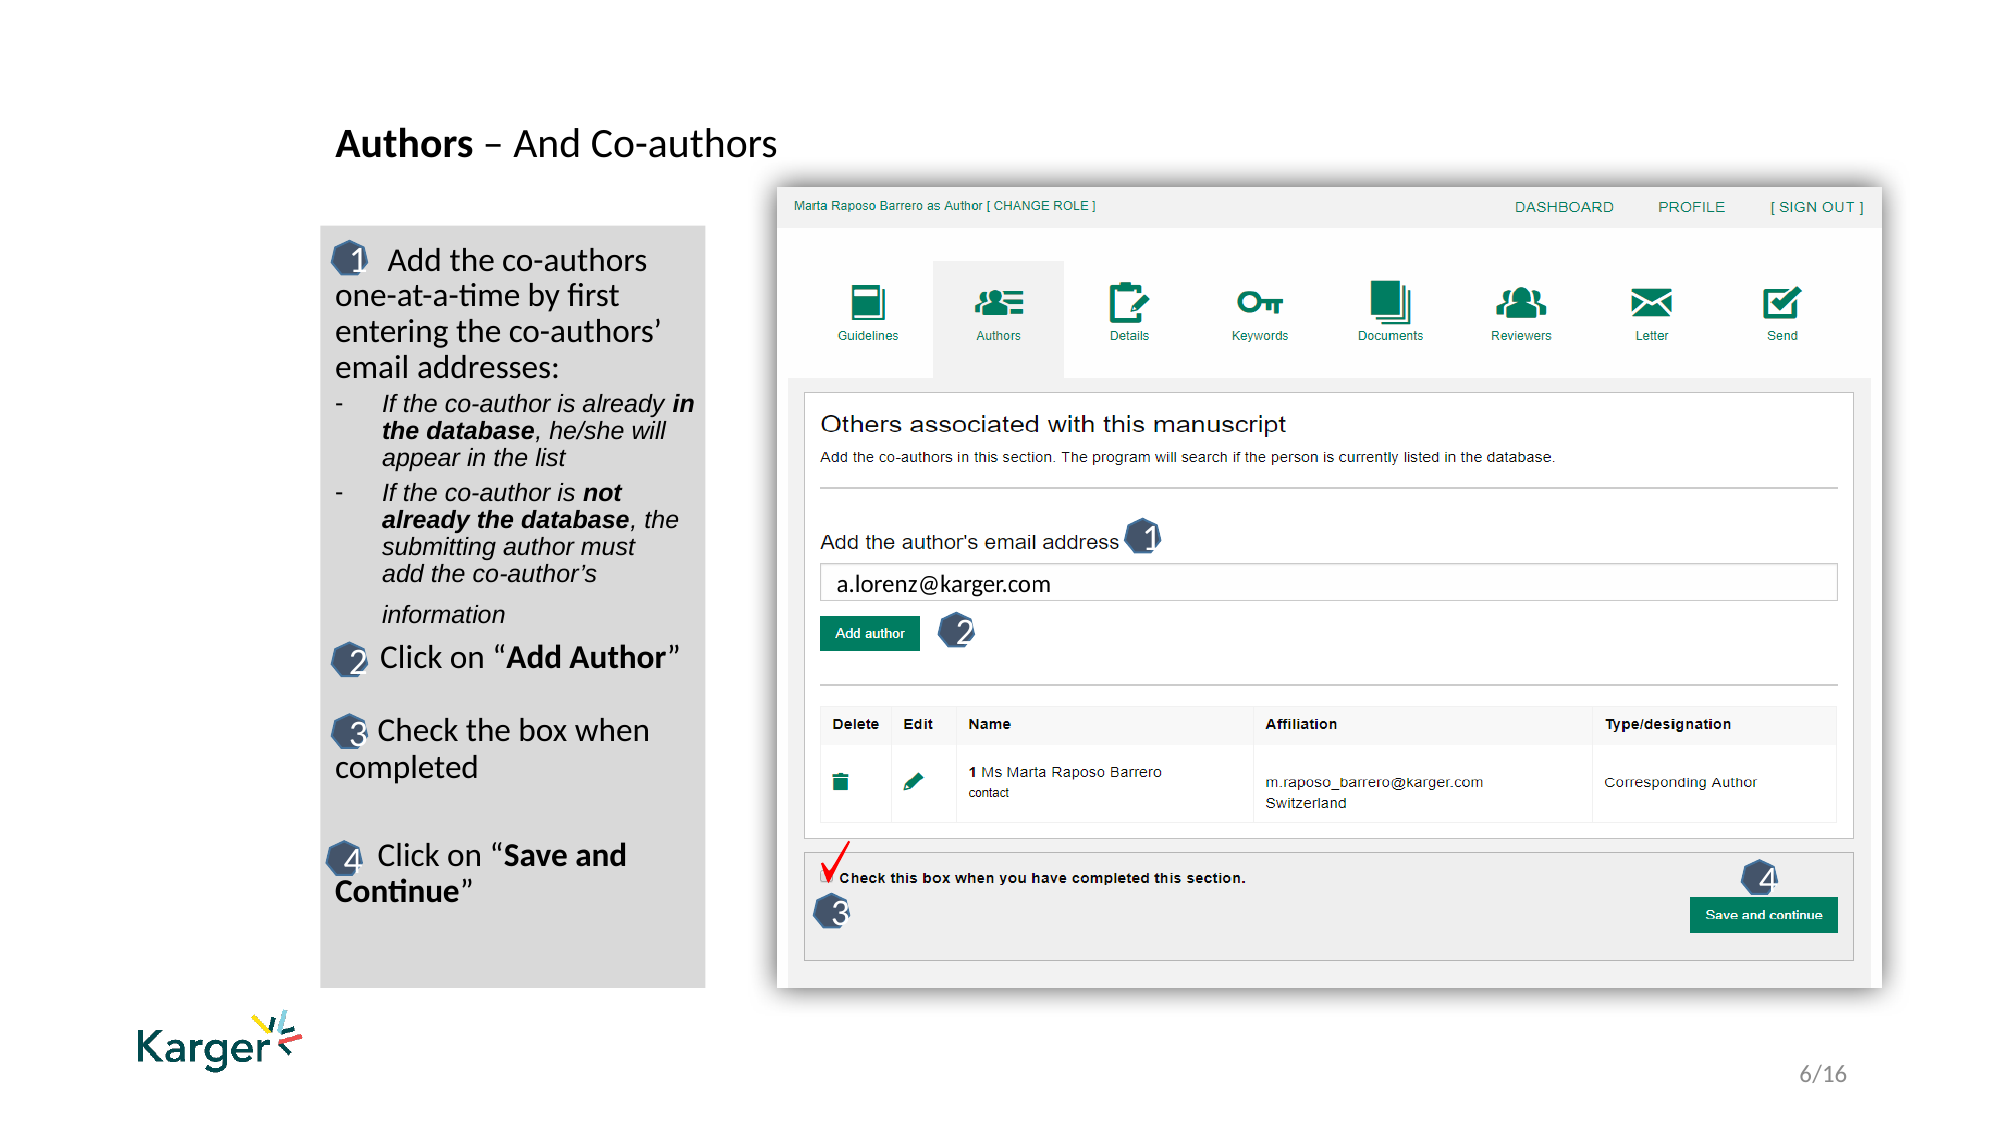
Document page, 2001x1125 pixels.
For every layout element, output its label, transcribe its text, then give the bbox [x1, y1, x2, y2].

slide_number 6/16 [1412, 1042, 1863, 1103]
picture [137, 1008, 303, 1073]
picture [777, 187, 1882, 988]
text_box Add the co-authors one-at-a-time by first entering the co-authors’ email addresses: If the co-author is already in the database, he/she will appear in the list If the co-author is not already the database, the submitting author must add the co-author’s information Click on “Add Author” Check the box when completed Click on “Save and Continue” [320, 192, 722, 913]
text_box 1 [330, 239, 369, 276]
text_box 3 [330, 713, 369, 749]
text_box [319, 225, 706, 989]
text_box 2 [330, 641, 369, 678]
text_box Authors – And Co-authors [320, 108, 793, 174]
text_box 4 [325, 840, 364, 876]
